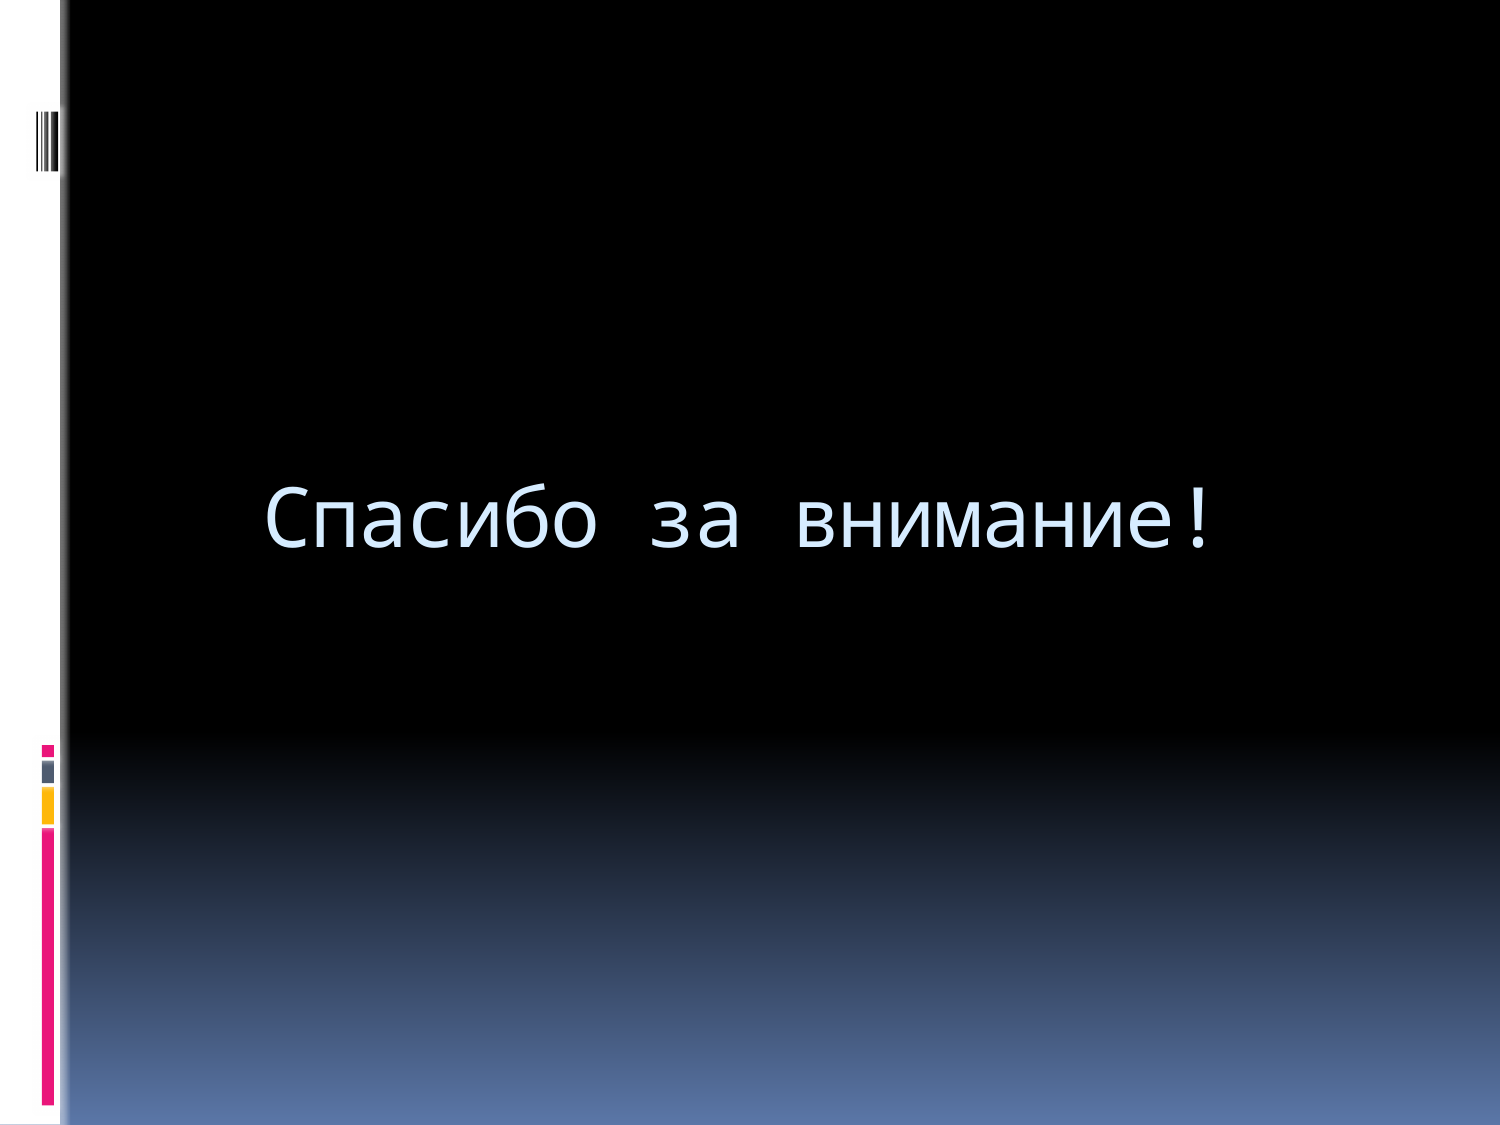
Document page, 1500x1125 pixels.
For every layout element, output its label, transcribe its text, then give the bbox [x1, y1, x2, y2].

title Спасибо за внимание! [105, 457, 1381, 607]
